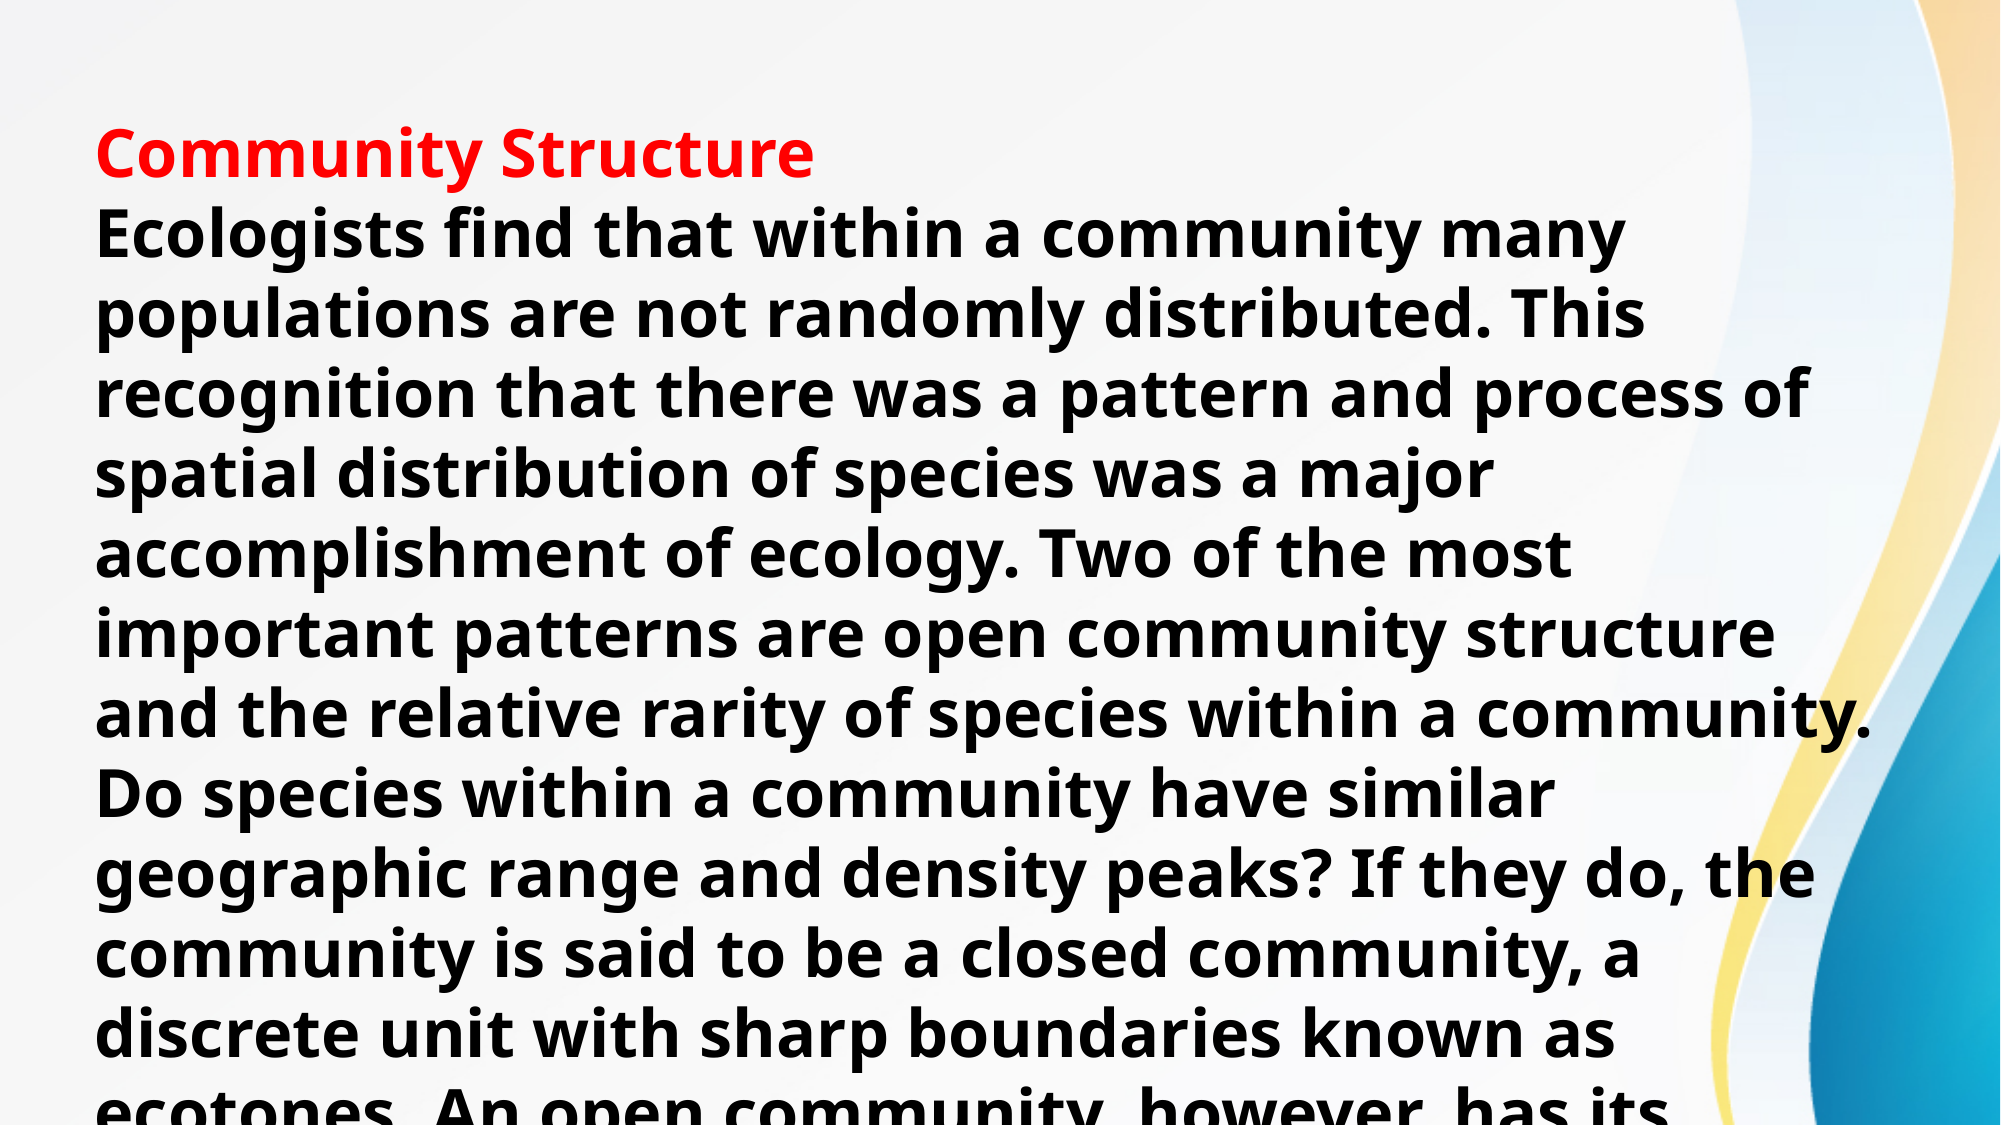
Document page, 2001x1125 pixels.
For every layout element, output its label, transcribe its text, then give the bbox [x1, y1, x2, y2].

picture [0, 0, 2001, 1125]
text_box Community Structure Ecologists find that within a community many populations are not randomly distributed. This recognition that there was a pattern and process of spatial distribution of species was a major accomplishment of ecology. Two of the most important patterns are open community structure and the relative rarity of species within a community. Do species within a community have similar geographic range and density peaks? If they do, the community is said to be a closed community, a discrete unit with sharp boundaries known as ecotones. An open community, however, has its populations without ecotones and distributed more or less randomly. [79, 103, 1921, 1125]
